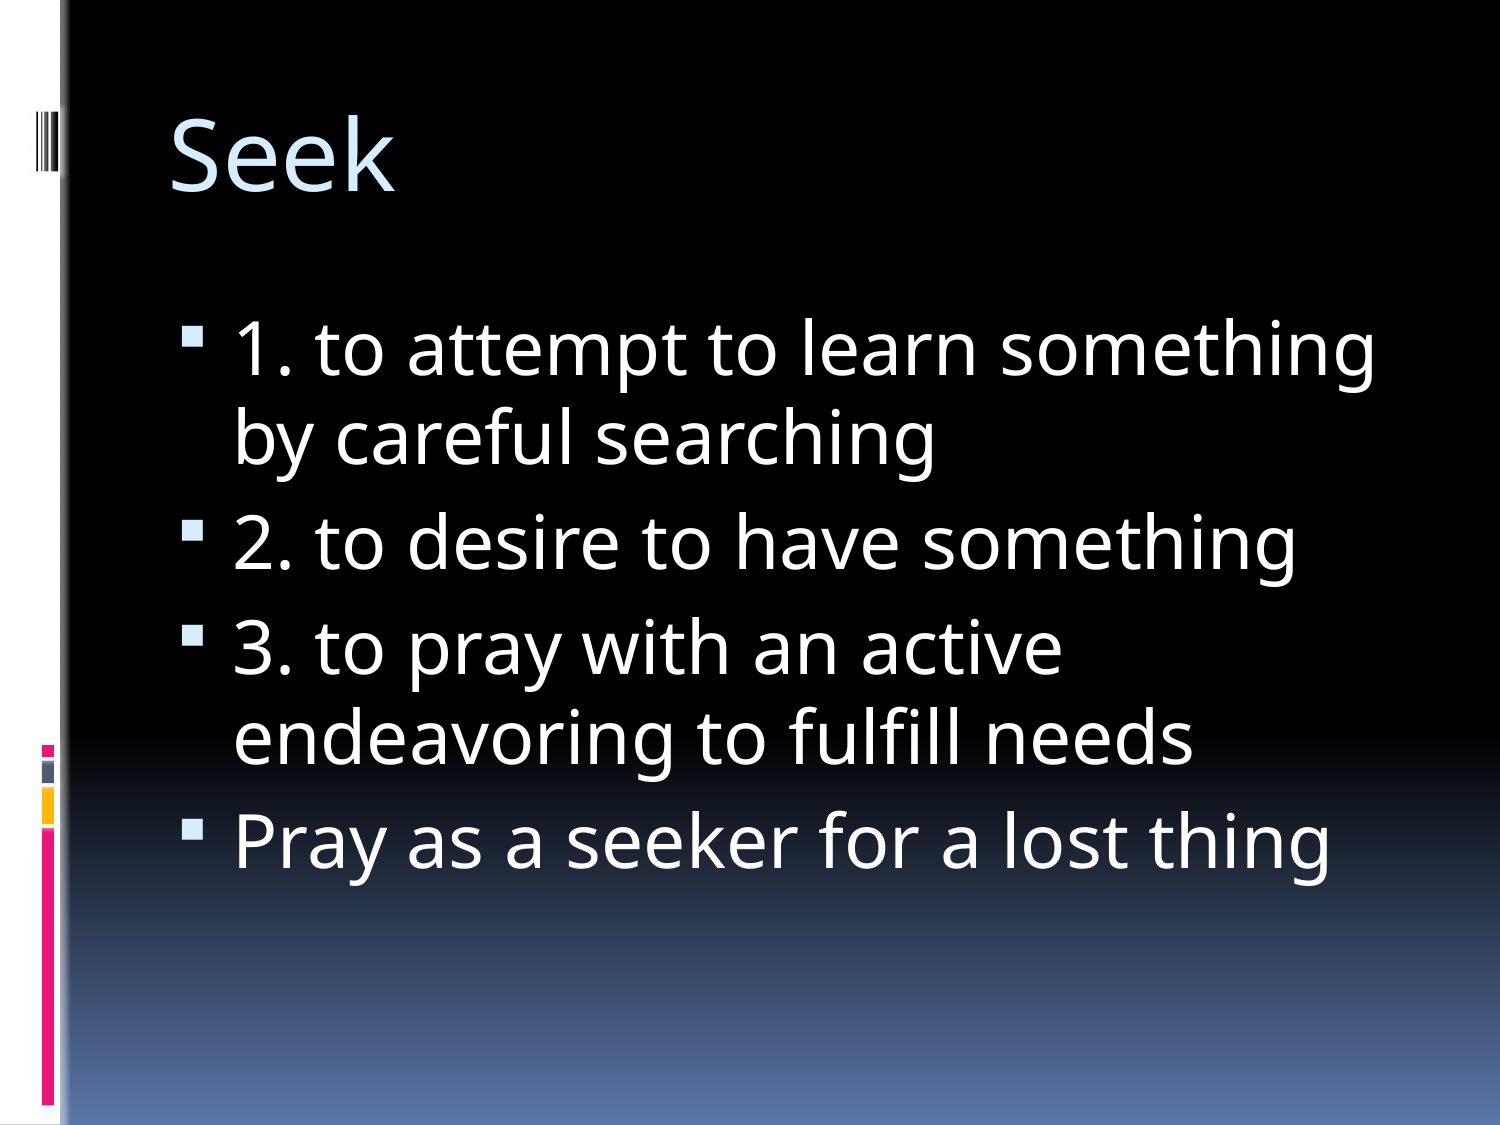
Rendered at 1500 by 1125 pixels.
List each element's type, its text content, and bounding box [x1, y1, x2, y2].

list 1. to attempt to learn something by careful searching 2. to desire to have something 3. to pray with an active endeavoring to fulfill needs Pray as a seeker for a lost thing [150, 292, 1425, 1043]
title Seek [150, 83, 1425, 234]
